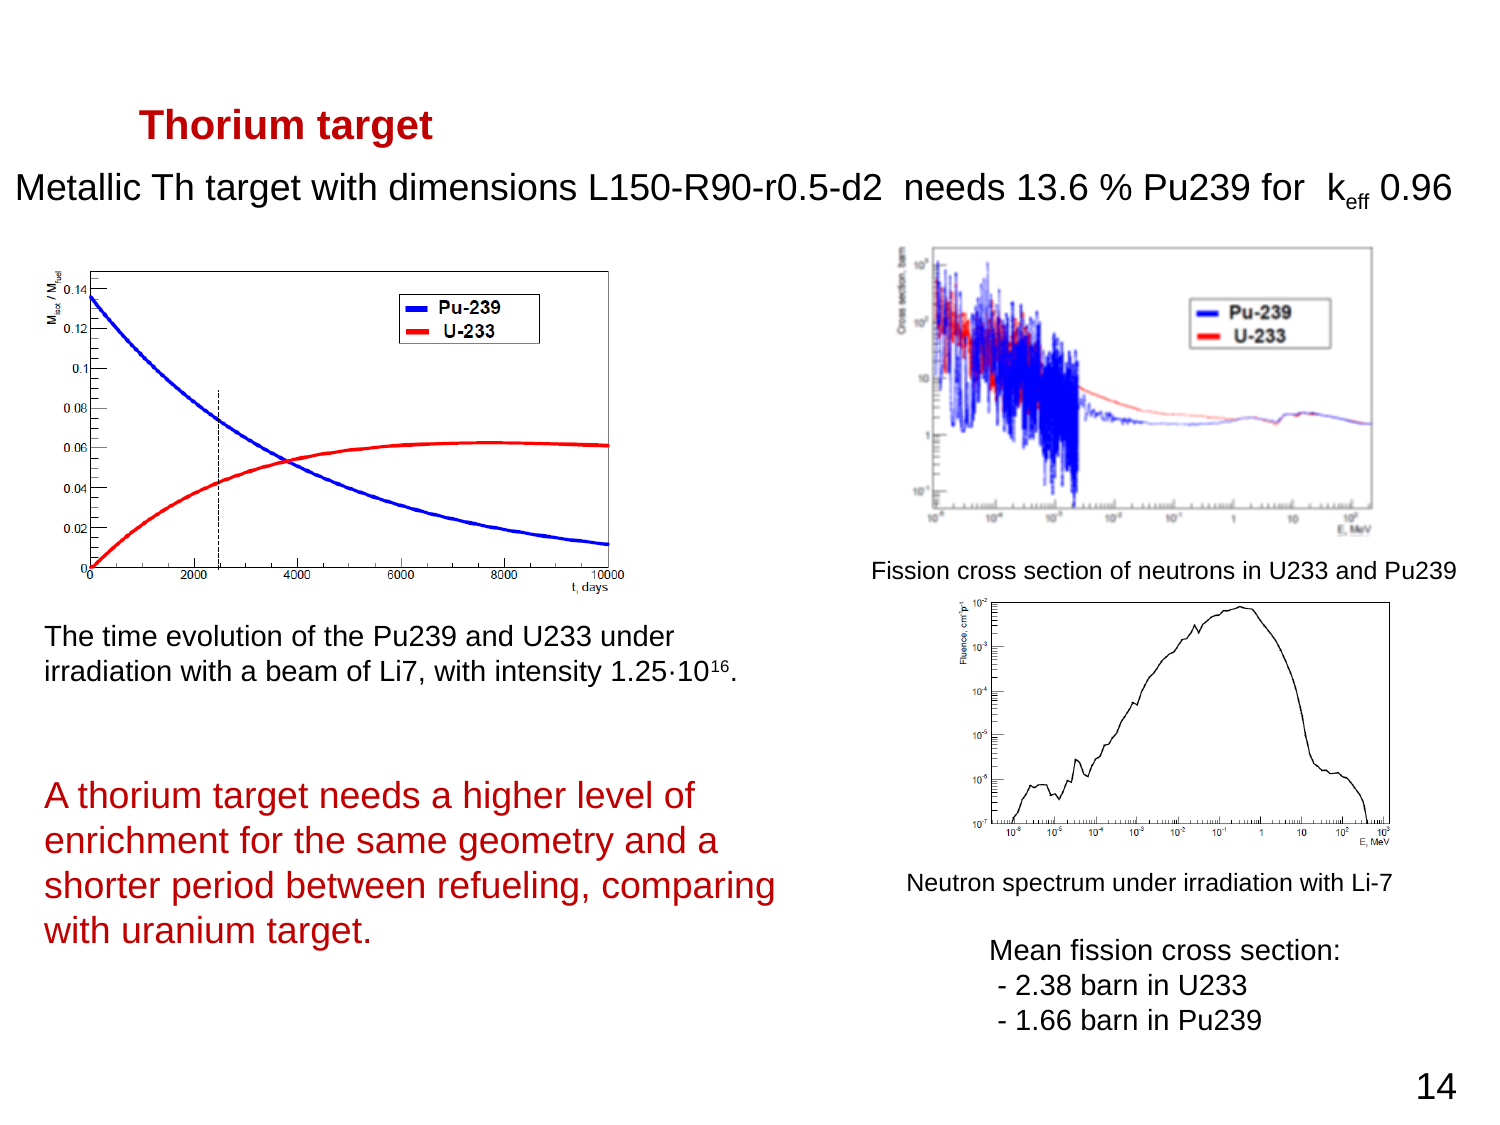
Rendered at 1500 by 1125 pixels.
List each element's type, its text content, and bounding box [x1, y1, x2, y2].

text_box The time evolution of the Pu239 and U233 under irradiation with a beam of Li7, with intensity 1.25·1016. [29, 609, 809, 730]
picture [37, 261, 629, 599]
text_box Fission cross section of neutrons in U233 and Pu239 [856, 547, 1500, 593]
text_box A thorium target needs a higher level of enrichment for the same geometry and a shorter period between refueling, comparing with uranium target. [29, 763, 857, 1003]
picture [949, 589, 1401, 850]
text_box Metallic Th target with dimensions L150-R90-r0.5-d2 needs 13.6 % Pu239 for keff 0.96 [0, 155, 1484, 222]
text_box Mean fission cross section: - 2.38 barn in U233 - 1.66 barn in Pu239 [974, 923, 1484, 1044]
text_box Neutron spectrum under irradiation with Li-7 [891, 858, 1459, 904]
picture [891, 231, 1397, 548]
text_box 14 [1400, 1054, 1473, 1114]
text_box Thorium target [123, 90, 668, 155]
